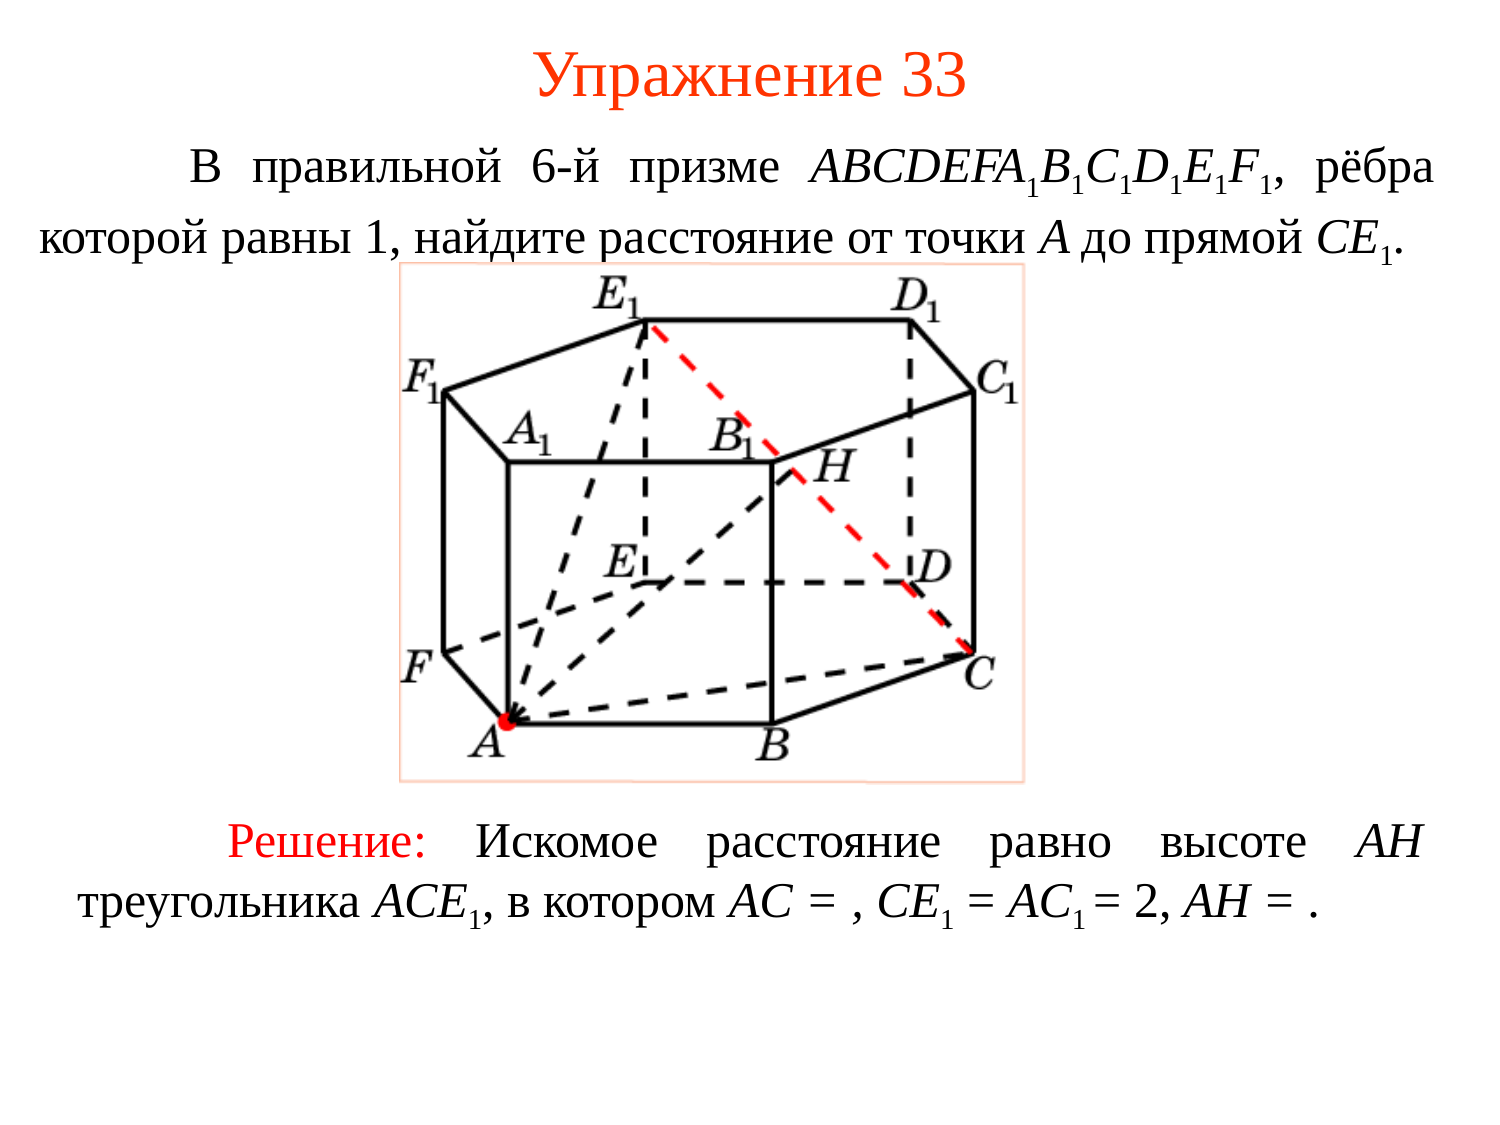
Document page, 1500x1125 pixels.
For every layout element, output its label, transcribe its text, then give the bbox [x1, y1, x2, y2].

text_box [62, 262, 1438, 1039]
title Упражнение 33 [112, 25, 1388, 114]
text_box В правильной 6-й призме ABCDEFA1B1C1D1E1F1, рёбра которой равны 1, найдите расстояние от точки A до прямой CE1. [24, 124, 1450, 279]
